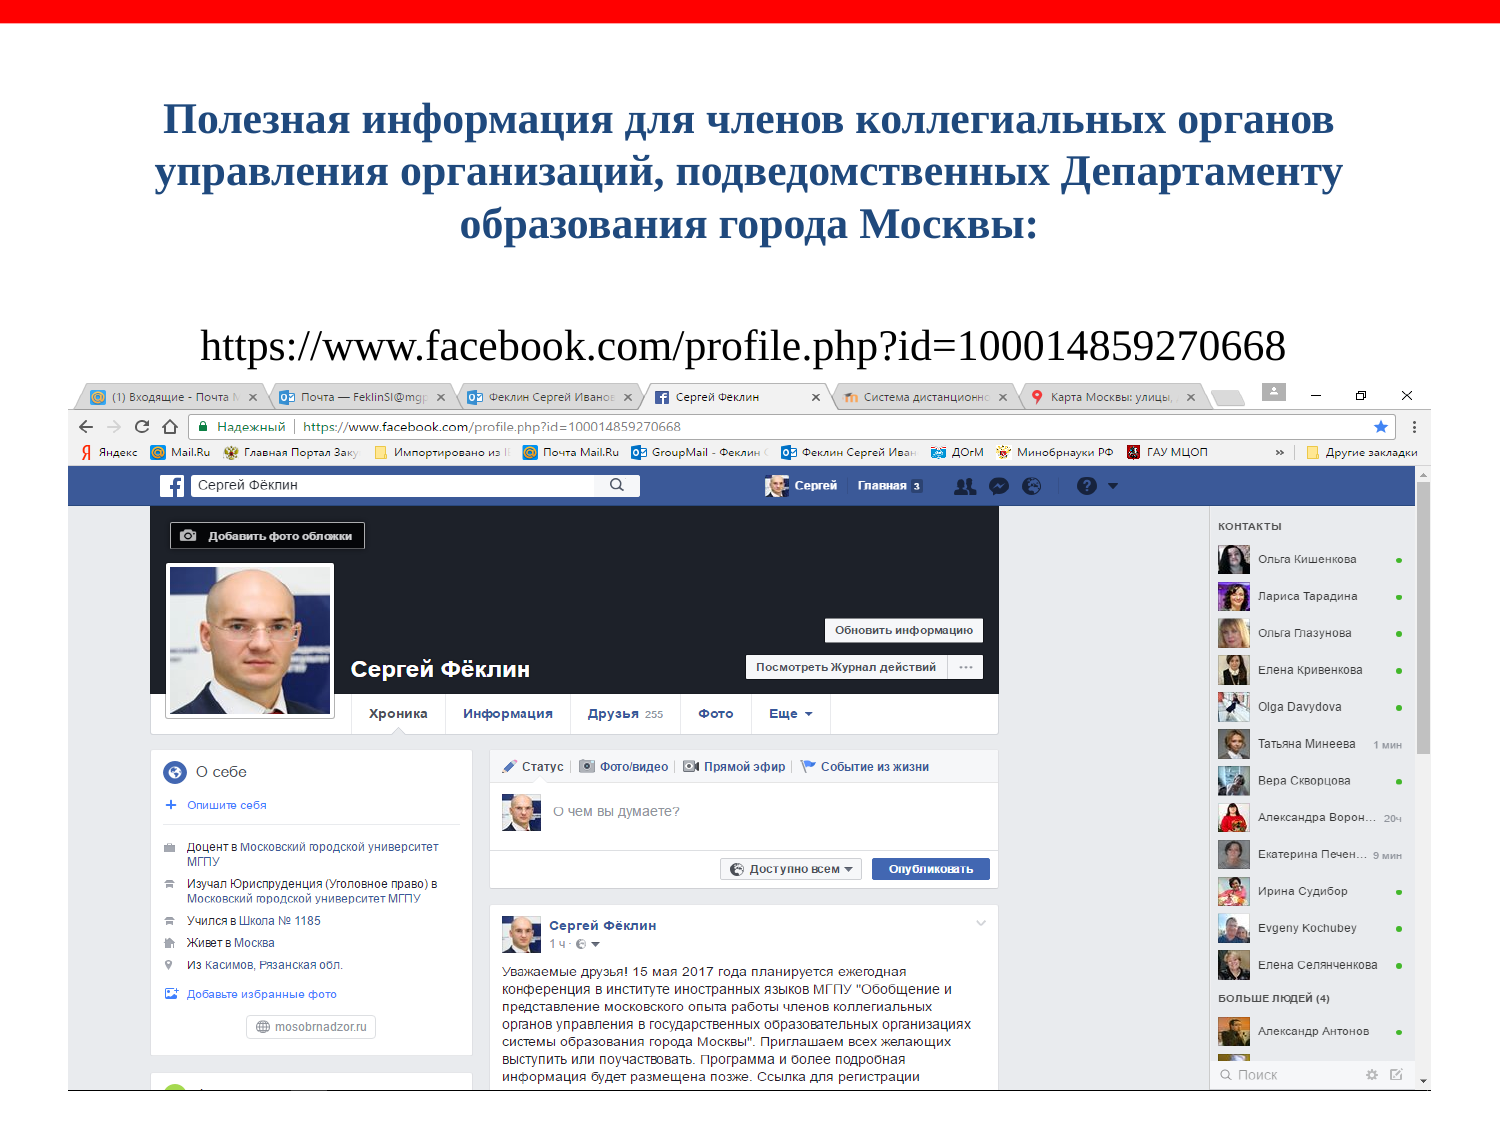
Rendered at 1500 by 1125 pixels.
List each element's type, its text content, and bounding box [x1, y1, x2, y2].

picture [68, 383, 1432, 1091]
text_box [0, 0, 1500, 25]
subtitle Полезная информация для членов коллегиальных органов управления организаций, подведомственных Департаменту образования города Москвы: https://www.facebook.com/profile.php?id=100014859270668 [31, 81, 1468, 1059]
